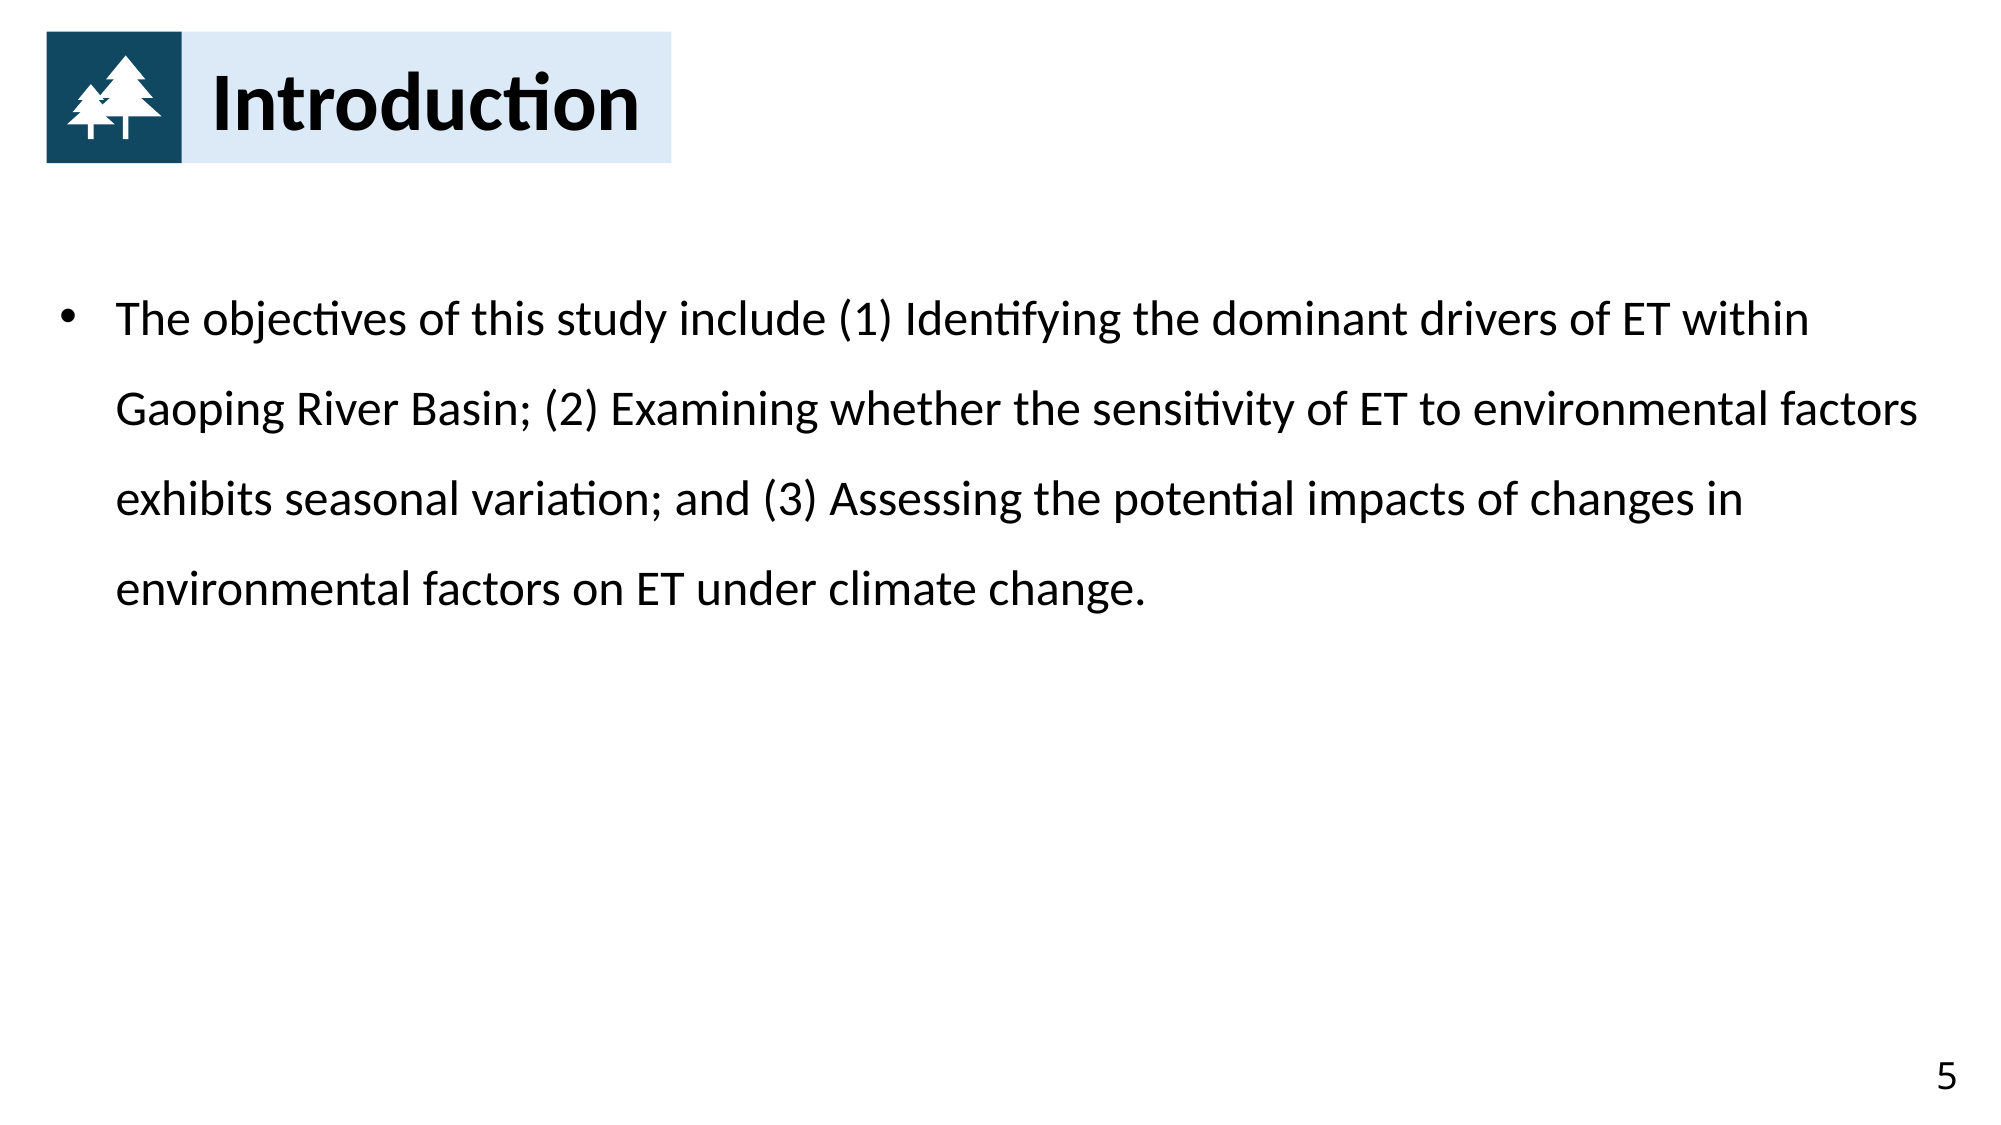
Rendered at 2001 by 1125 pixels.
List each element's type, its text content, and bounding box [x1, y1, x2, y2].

text_box The objectives of this study include (1) Identifying the dominant drivers of ET within Gaoping River Basin; (2) Examining whether the sensitivity of ET to environmental factors exhibits seasonal variation; and (3) Assessing the potential impacts of changes in environmental factors on ET under climate change. [44, 248, 1942, 623]
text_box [46, 31, 183, 164]
text_box Introduction [180, 30, 673, 165]
text_box 5 [1921, 1044, 1973, 1105]
